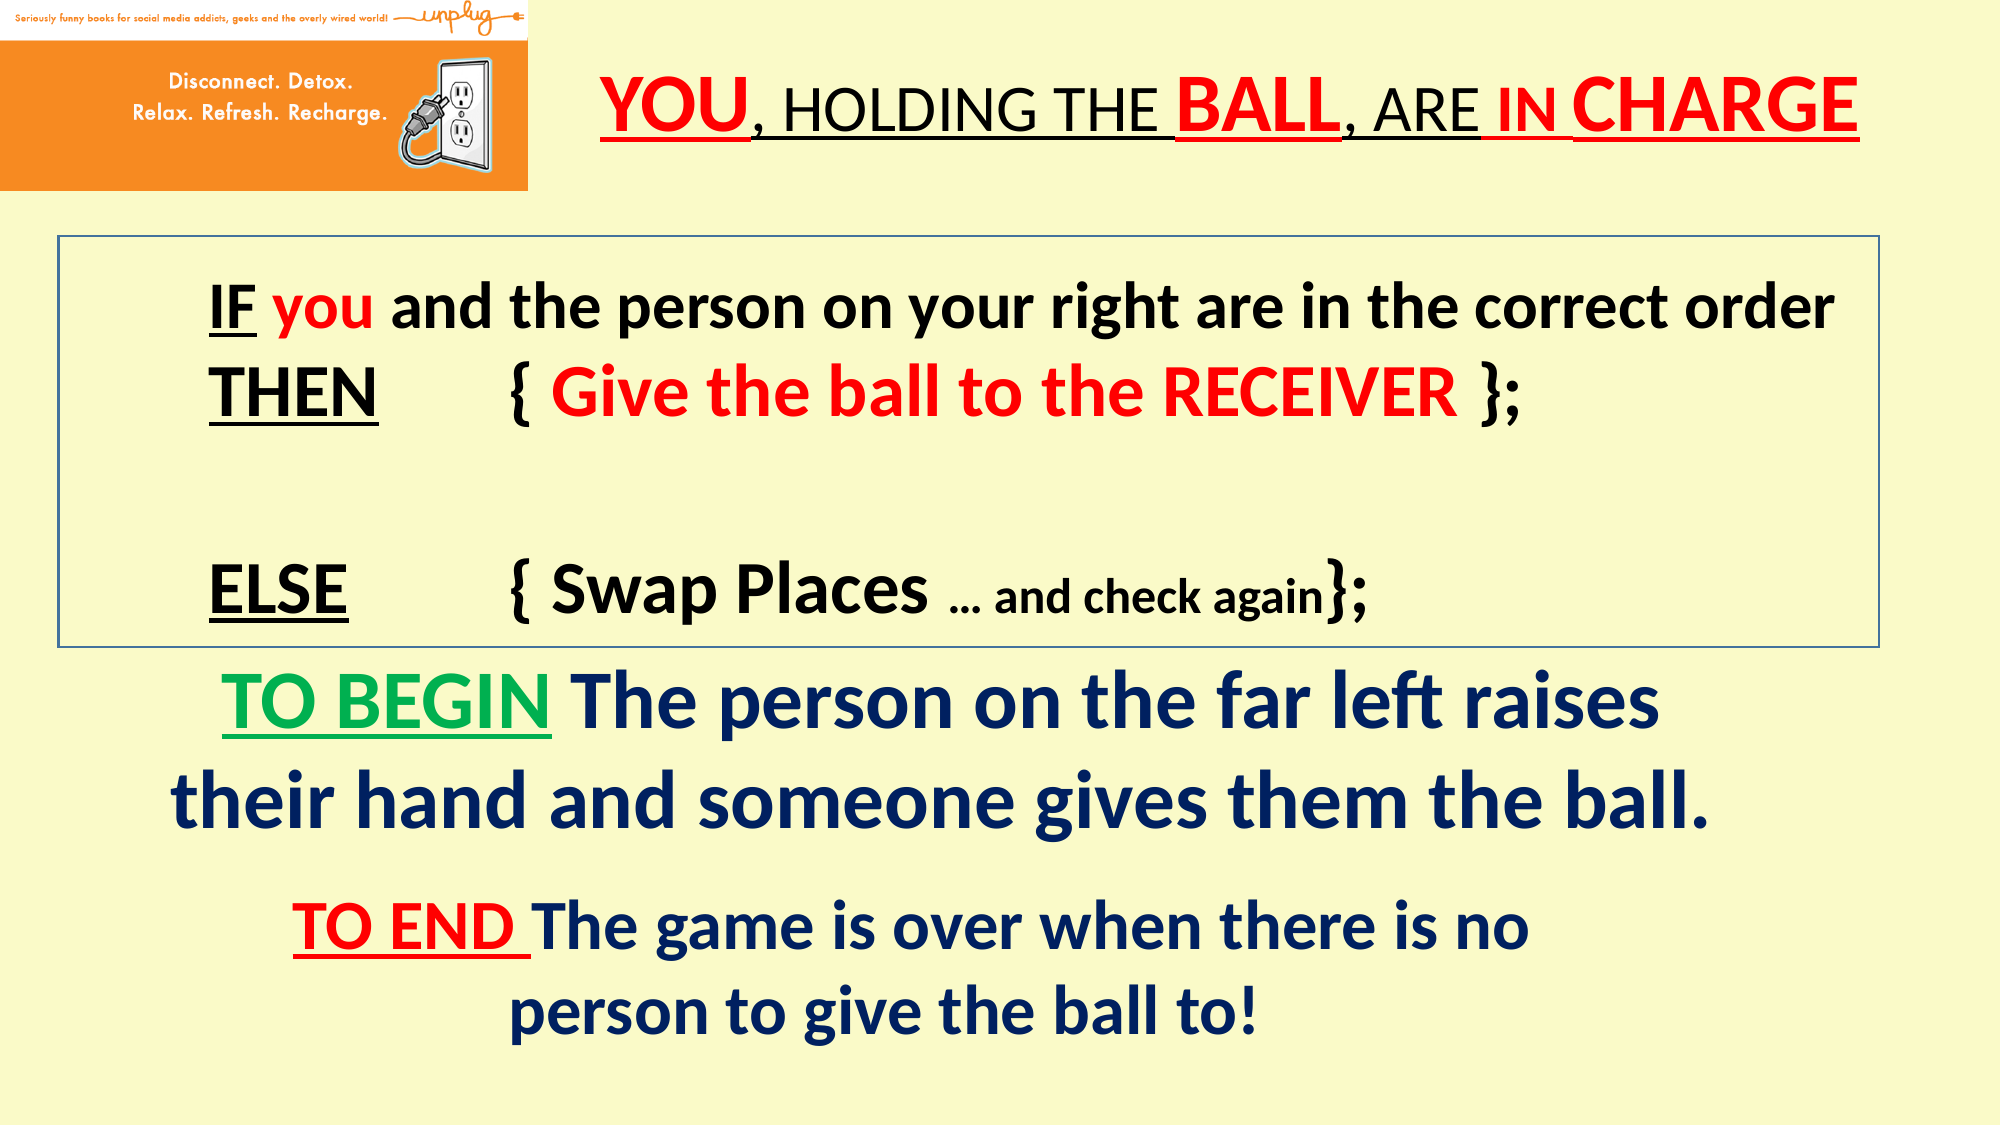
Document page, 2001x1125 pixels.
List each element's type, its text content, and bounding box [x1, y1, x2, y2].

picture [0, 0, 528, 191]
title TO BEGIN The person on the far left raises their hand and someone gives them the ball. [145, 648, 1739, 854]
text_box TO END The game is over when there is no person to give the ball to! [194, 870, 1631, 1058]
text_box YOU, HOLDING THE BALL, ARE IN CHARGE [528, 40, 2000, 156]
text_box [58, 235, 1880, 647]
